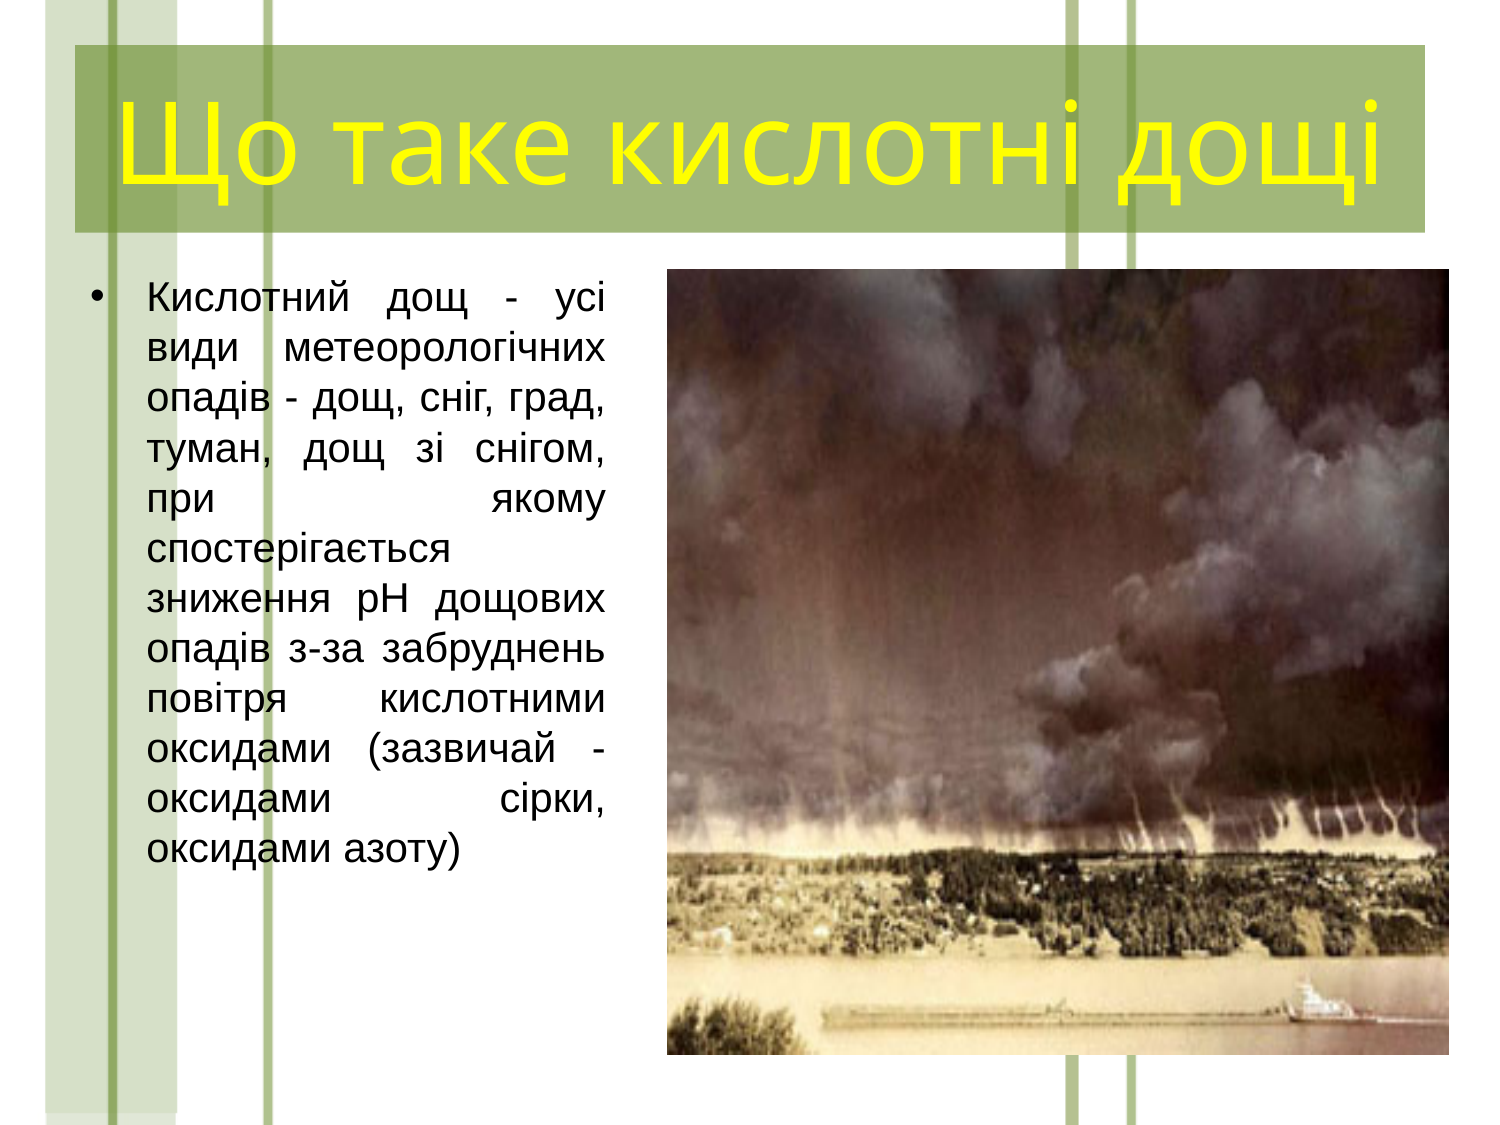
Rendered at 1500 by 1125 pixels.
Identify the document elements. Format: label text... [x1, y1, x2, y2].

list Кислотний дощ - усі види метеорологічних опадів - дощ, сніг, град, туман, дощ зі снігом, при якому спостерігається зниження pH дощових опадів з-за забруднень повітря кислотними оксидами (зазвичай - оксидами сірки, оксидами азоту) [75, 262, 622, 1043]
picture [0, 0, 1500, 1125]
title Що таке кислотні дощі [75, 45, 1425, 233]
